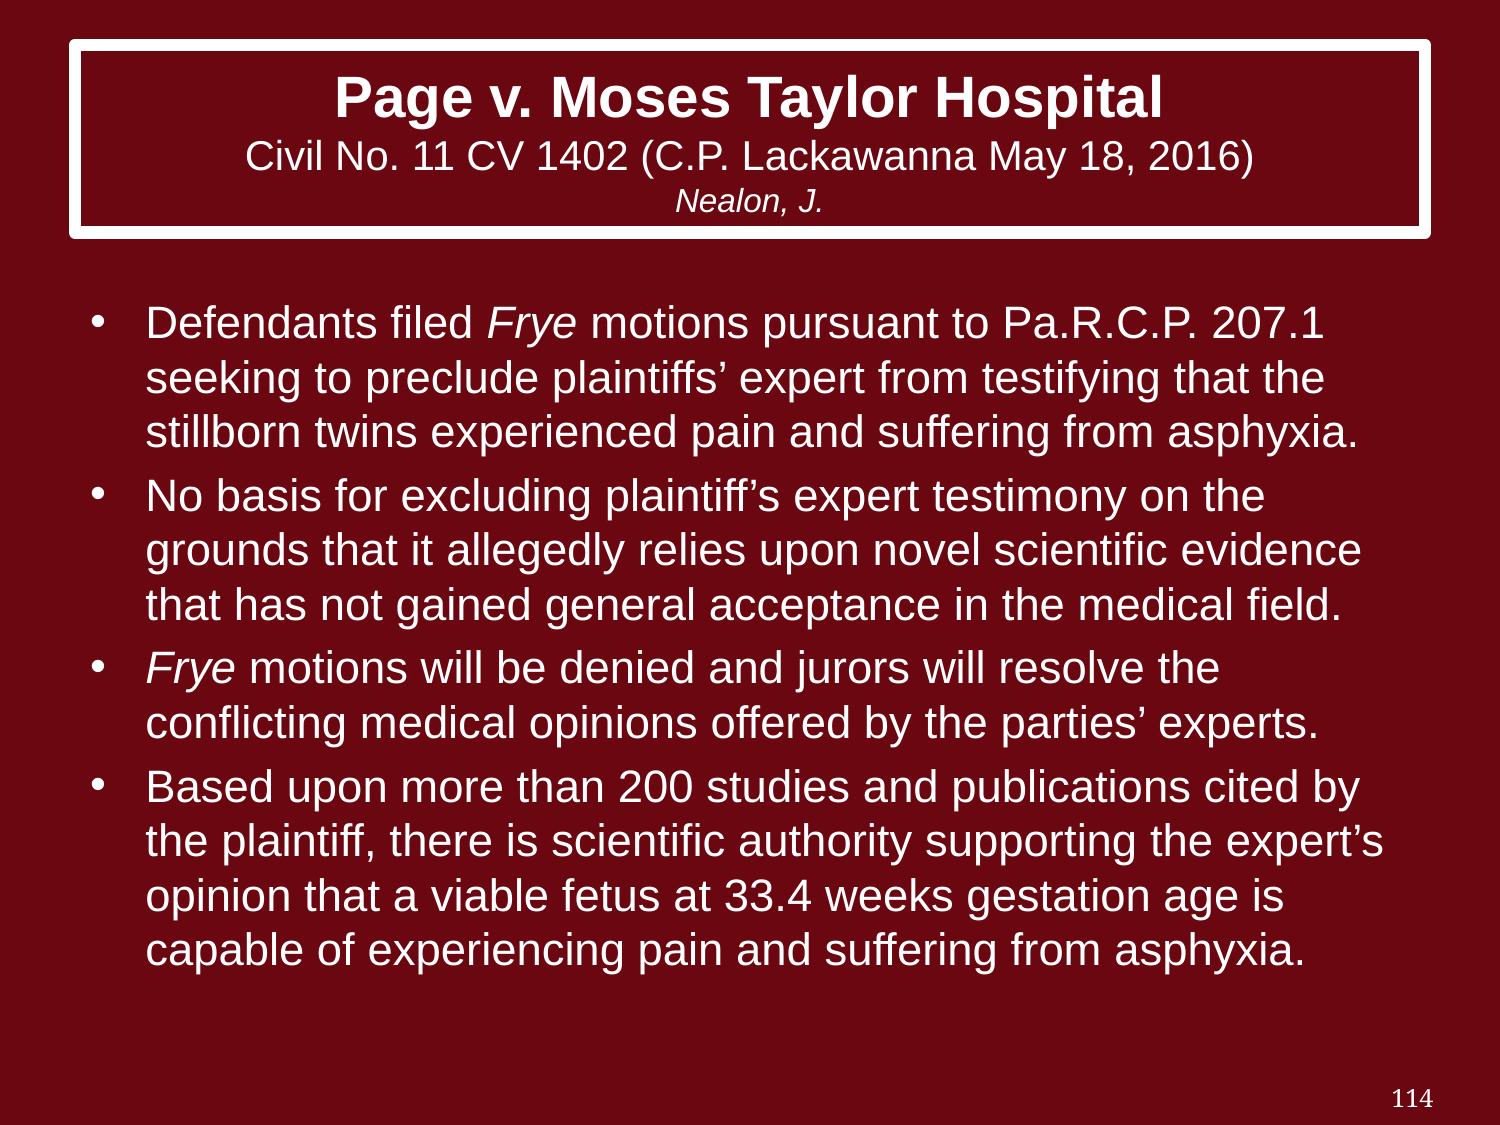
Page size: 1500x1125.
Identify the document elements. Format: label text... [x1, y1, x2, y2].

slide_number 114 [1325, 1074, 1500, 1125]
list Defendants filed Frye motions pursuant to Pa.R.C.P. 207.1 seeking to preclude plaintiffs’ expert from testifying that the stillborn twins experienced pain and suffering from asphyxia. No basis for excluding plaintiff’s expert testimony on the grounds that it allegedly relies upon novel scientific evidence that has not gained general acceptance in the medical field. Frye motions will be denied and jurors will resolve the conflicting medical opinions offered by the parties’ experts. Based upon more than 200 studies and publications cited by the plaintiff, there is scientific authority supporting the expert’s opinion that a viable fetus at 33.4 weeks gestation age is capable of experiencing pain and suffering from asphyxia. [75, 285, 1425, 1104]
title Page v. Moses Taylor Hospital Civil No. 11 CV 1402 (C.P. Lackawanna May 18, 2016) Nealon, J. [75, 45, 1425, 233]
